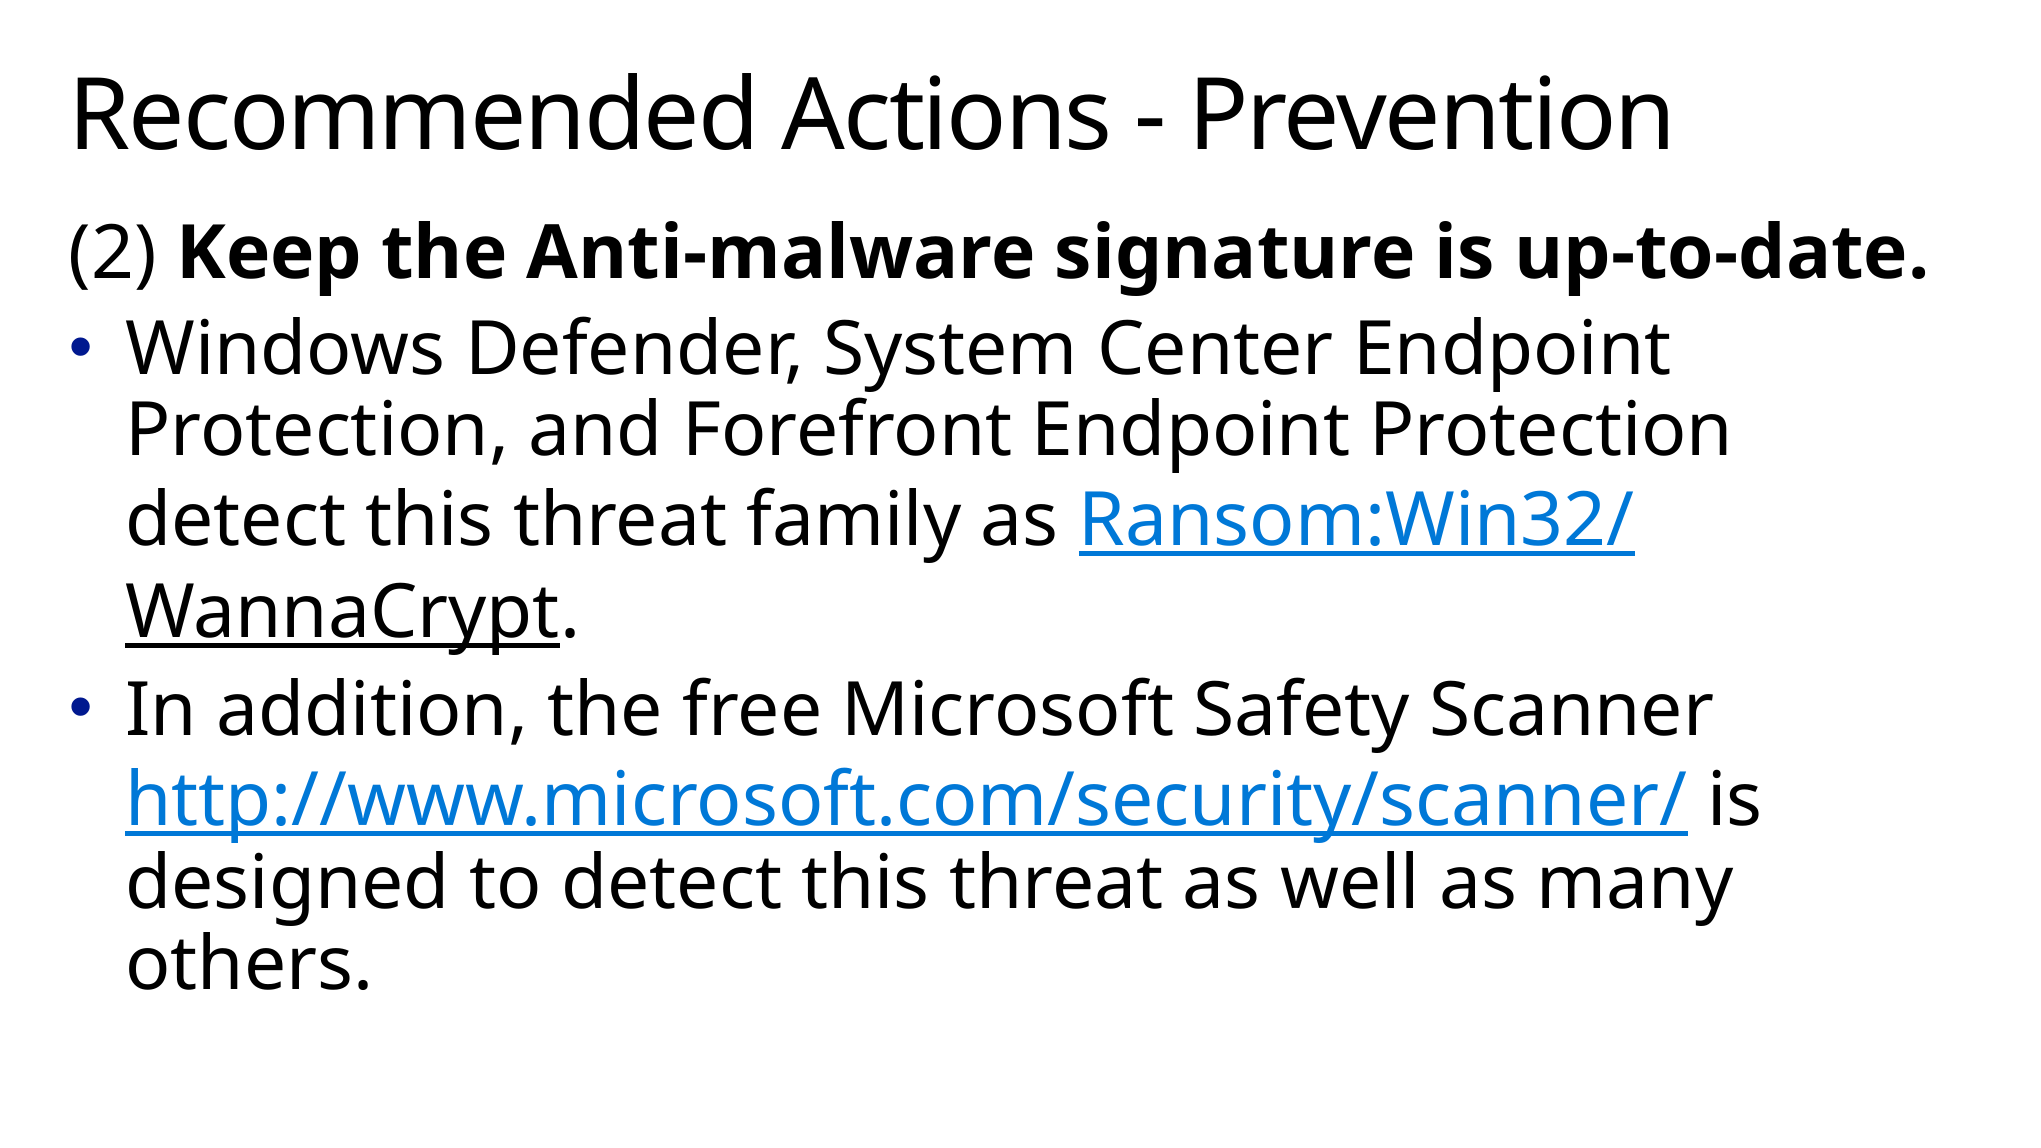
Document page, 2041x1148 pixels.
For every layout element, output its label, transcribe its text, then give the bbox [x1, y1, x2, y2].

title Recommended Actions - Prevention [45, 48, 1996, 199]
list (2) Keep the Anti-malware signature is up-to-date. Windows Defender, System Center Endpoint Protection, and Forefront Endpoint Protection detect this threat family as Ransom:Win32/WannaCrypt. In addition, the free Microsoft Safety Scanner http://www.microsoft.com/security/scanner/ is designed to detect this threat as well as many others. [45, 199, 1996, 939]
